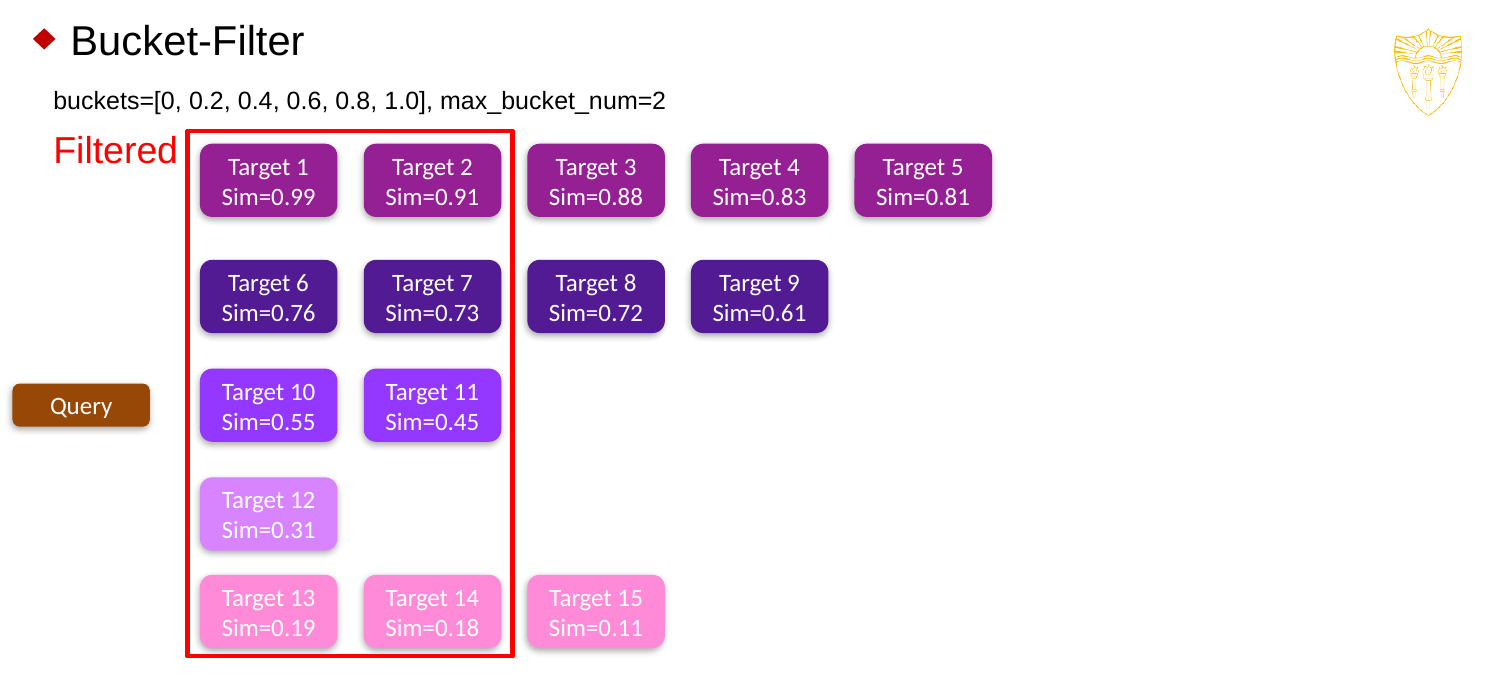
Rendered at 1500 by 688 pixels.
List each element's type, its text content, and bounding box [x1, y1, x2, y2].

text_box Target 9 Sim=0.61 [690, 259, 829, 334]
text_box Bucket-Filter [55, 6, 1113, 72]
text_box Target 10 Sim=0.55 [199, 368, 338, 442]
text_box Target 3 Sim=0.88 [527, 143, 665, 217]
text_box Target 11 Sim=0.45 [363, 368, 502, 442]
text_box Target 4 Sim=0.83 [690, 143, 829, 217]
text_box Target 5 Sim=0.81 [854, 143, 993, 217]
text_box Target 1 Sim=0.99 [199, 143, 338, 217]
text_box Target 8 Sim=0.72 [527, 259, 665, 334]
text_box Target 12 Sim=0.31 [199, 477, 338, 551]
text_box [412, 143, 443, 205]
text_box Target 2 Sim=0.91 [363, 143, 502, 217]
picture [1393, 28, 1462, 116]
text_box Query [12, 383, 150, 427]
text_box Target 14 Sim=0.18 [363, 574, 502, 649]
text_box buckets=[0, 0.2, 0.4, 0.6, 0.8, 1.0], max_bucket_num=2 [38, 73, 1096, 123]
text_box Target 13 Sim=0.19 [199, 574, 338, 649]
text_box [32, 28, 55, 50]
text_box Target 15 Sim=0.11 [527, 574, 665, 649]
text_box Target 6 Sim=0.76 [199, 259, 338, 334]
text_box Target 7 Sim=0.73 [363, 259, 502, 334]
text_box Filtered [38, 118, 213, 179]
